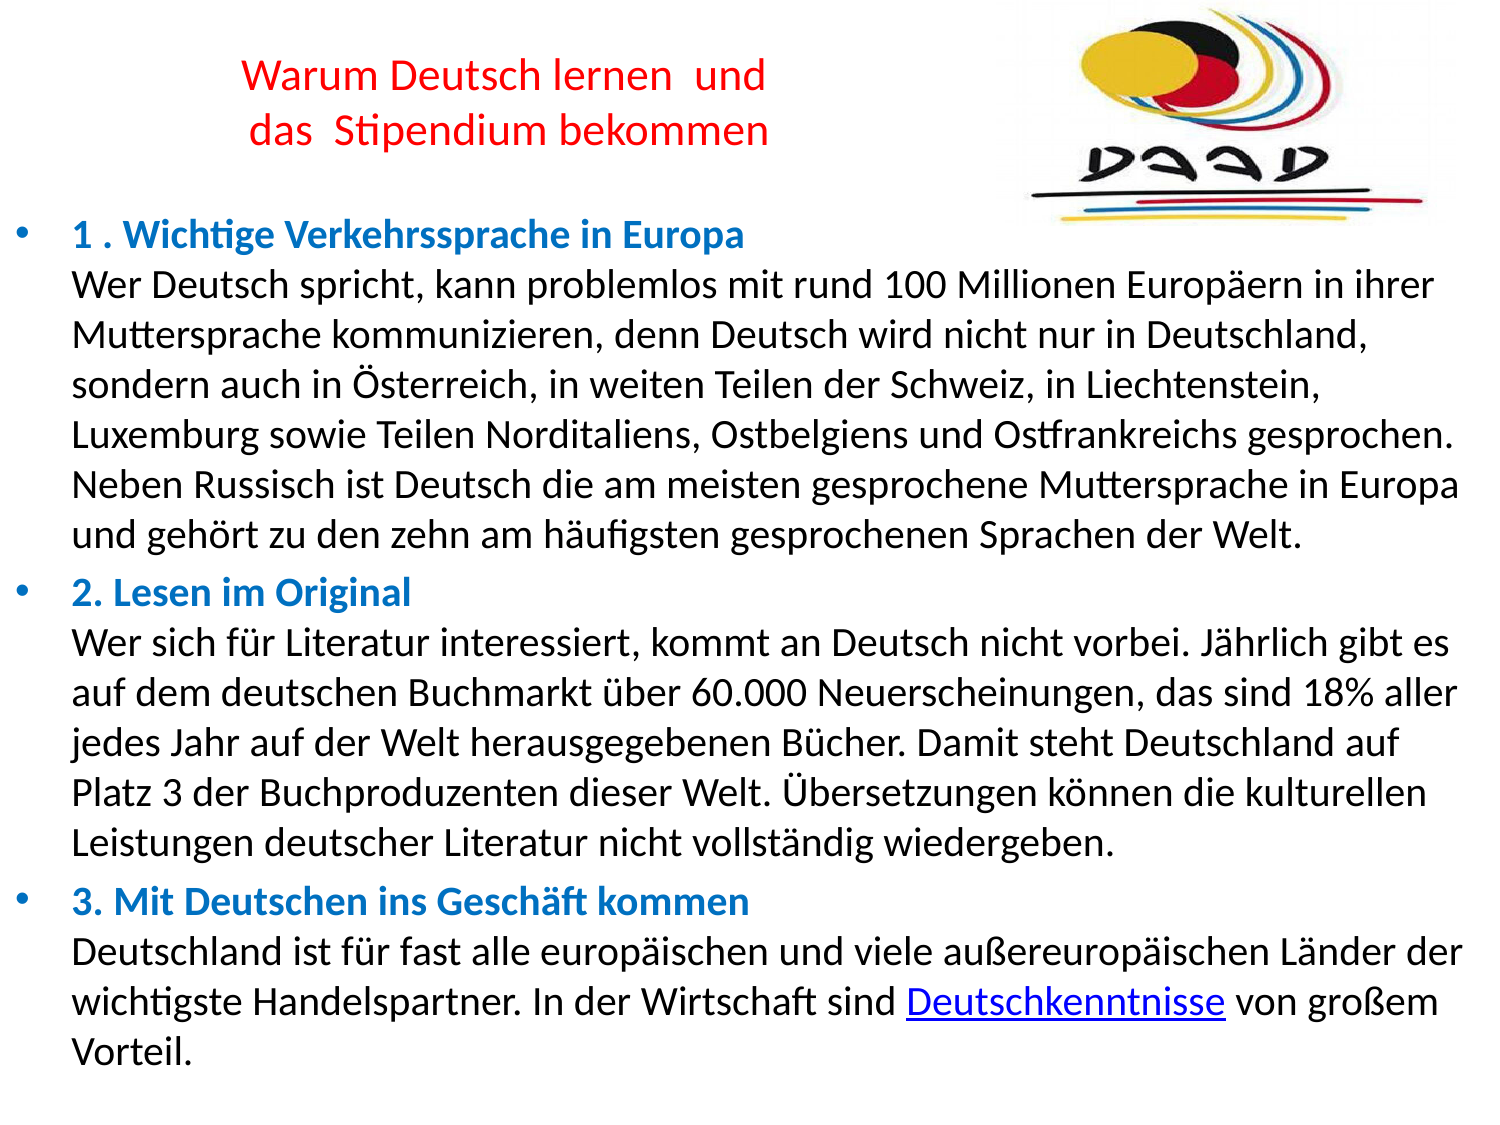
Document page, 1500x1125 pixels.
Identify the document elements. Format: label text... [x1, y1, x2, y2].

picture [995, 0, 1456, 227]
title Warum Deutsch lernen und das Stipendium bekommen [0, 35, 990, 164]
list 1 . Wichtige Verkehrssprache in Europa Wer Deutsch spricht, kann problemlos mit rund 100 Millionen Europäern in ihrer Muttersprache kommunizieren, denn Deutsch wird nicht nur in Deutschland, sondern auch in Österreich, in weiten Teilen der Schweiz, in Liechtenstein, Luxemburg sowie Teilen Norditaliens, Ostbelgiens und Ostfrankreichs gesprochen. Neben Russisch ist Deutsch die am meisten gesprochene Muttersprache in Europa und gehört zu den zehn am häufigsten gesprochenen Sprachen der Welt. 2. Lesen im Original Wer sich für Literatur interessiert, kommt an Deutsch nicht vorbei. Jährlich gibt es auf dem deutschen Buchmarkt über 60.000 Neuerscheinungen, das sind 18% aller jedes Jahr auf der Welt herausgegebenen Bücher. Damit steht Deutschland auf Platz 3 der Buchproduzenten dieser Welt. Übersetzungen können die kulturellen Leistungen deutscher Literatur nicht vollständig wiedergeben. 3. Mit Deutschen ins Geschäft kommen Deutschland ist für fast alle europäischen und viele außereuropäischen Länder der wichtigste Handelspartner. In der Wirtschaft sind Deutschkenntnisse von großem Vorteil. [0, 199, 1500, 1079]
